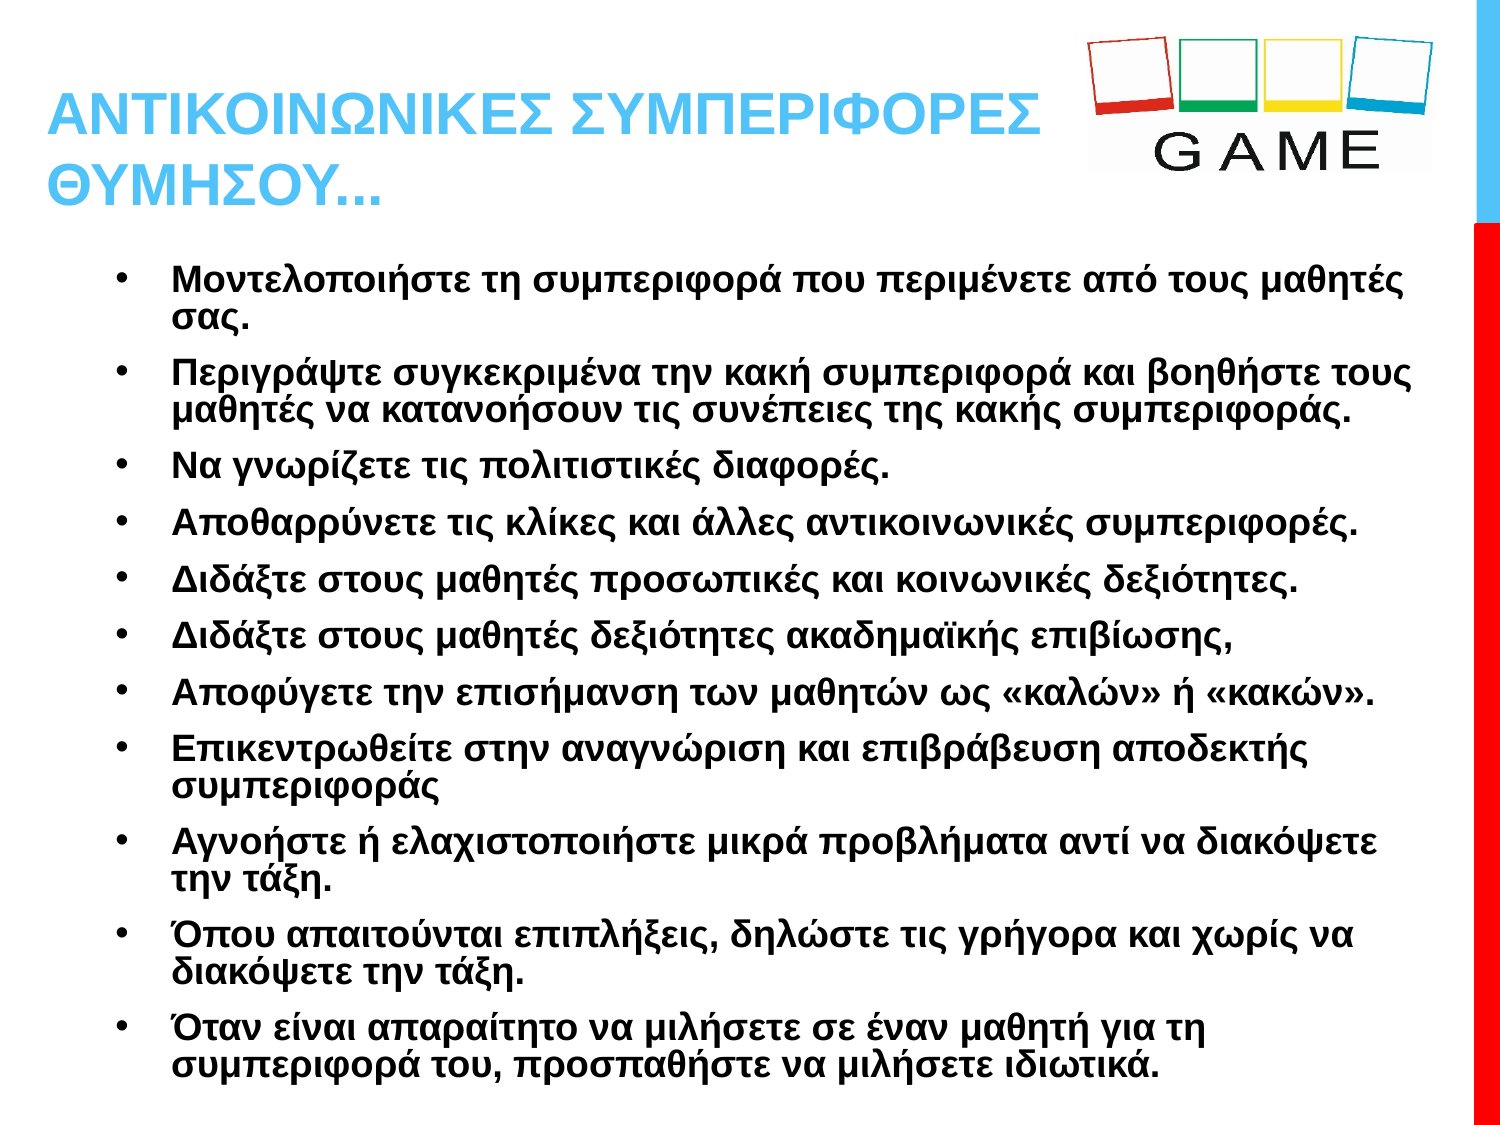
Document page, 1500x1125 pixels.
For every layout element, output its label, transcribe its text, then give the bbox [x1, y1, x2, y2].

picture [1087, 36, 1433, 173]
title ΑΝΤΙΚΟΙΝΩΝΙΚΕΣ ΣΥΜΠΕΡΙΦΟΡΕΣ ΘΥΜΗΣΟΥ... [31, 0, 1066, 225]
list Μοντελοποιήστε τη συμπεριφορά που περιμένετε από τους μαθητές σας. Περιγράψτε συγκεκριμένα την κακή συμπεριφορά και βοηθήστε τους μαθητές να κατανοήσουν τις συνέπειες της κακής συμπεριφοράς. Να γνωρίζετε τις πολιτιστικές διαφορές. Αποθαρρύνετε τις κλίκες και άλλες αντικοινωνικές συμπεριφορές. Διδάξτε στους μαθητές προσωπικές και κοινωνικές δεξιότητες. Διδάξτε στους μαθητές δεξιότητες ακαδημαϊκής επιβίωσης, Αποφύγετε την επισήμανση των μαθητών ως «καλών» ή «κακών». Επικεντρωθείτε στην αναγνώριση και επιβράβευση αποδεκτής συμπεριφοράς Αγνοήστε ή ελαχιστοποιήστε μικρά προβλήματα αντί να διακόψετε την τάξη. Όπου απαιτούνται επιπλήξεις, δηλώστε τις γρήγορα και χωρίς να διακόψετε την τάξη. Όταν είναι απαραίτητο να μιλήσετε σε έναν μαθητή για τη συμπεριφορά του, προσπαθήστε να μιλήσετε ιδιωτικά. [100, 256, 1436, 1125]
